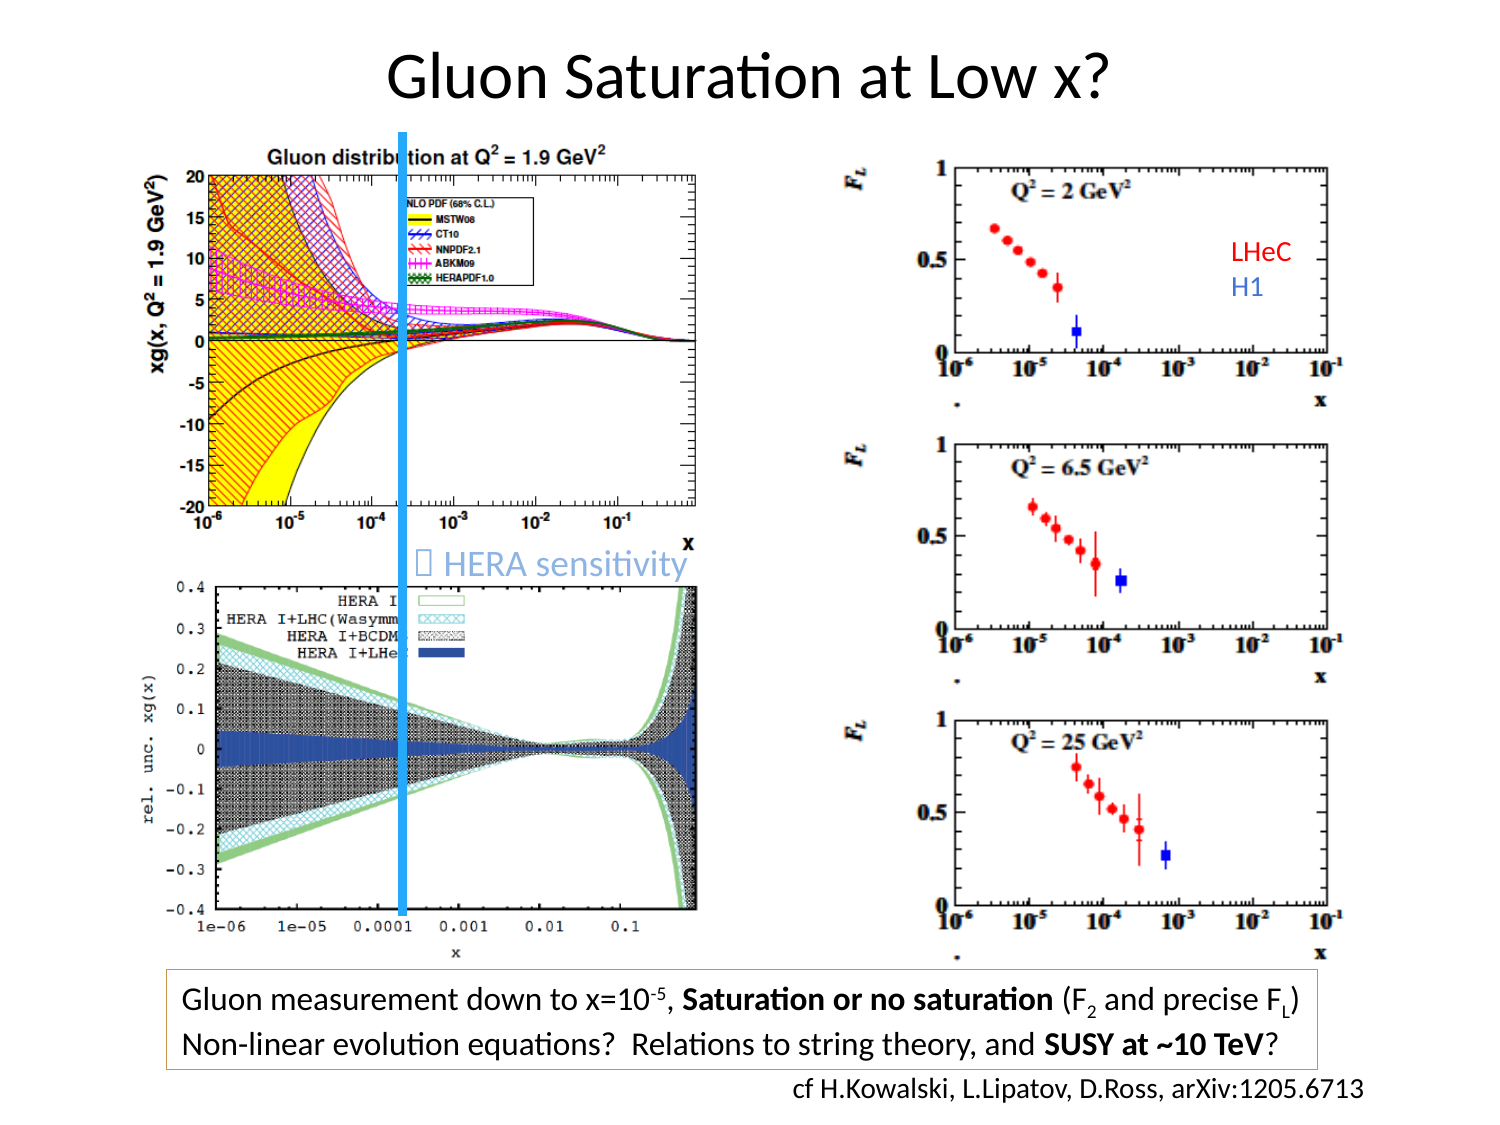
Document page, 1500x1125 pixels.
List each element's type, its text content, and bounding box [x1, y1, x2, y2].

picture [818, 141, 1355, 994]
title Gluon Saturation at Low x? [75, 10, 1425, 133]
picture [132, 132, 707, 965]
text_box Gluon measurement down to x=10-5, Saturation or no saturation (F2 and precise FL) Non-linear evolution equations? Relations to string theory, and SUSY at ~10 TeV? [166, 969, 1318, 1070]
text_box cf H.Kowalski, L.Lipatov, D.Ross, arXiv:1205.6713 [777, 1061, 1380, 1112]
